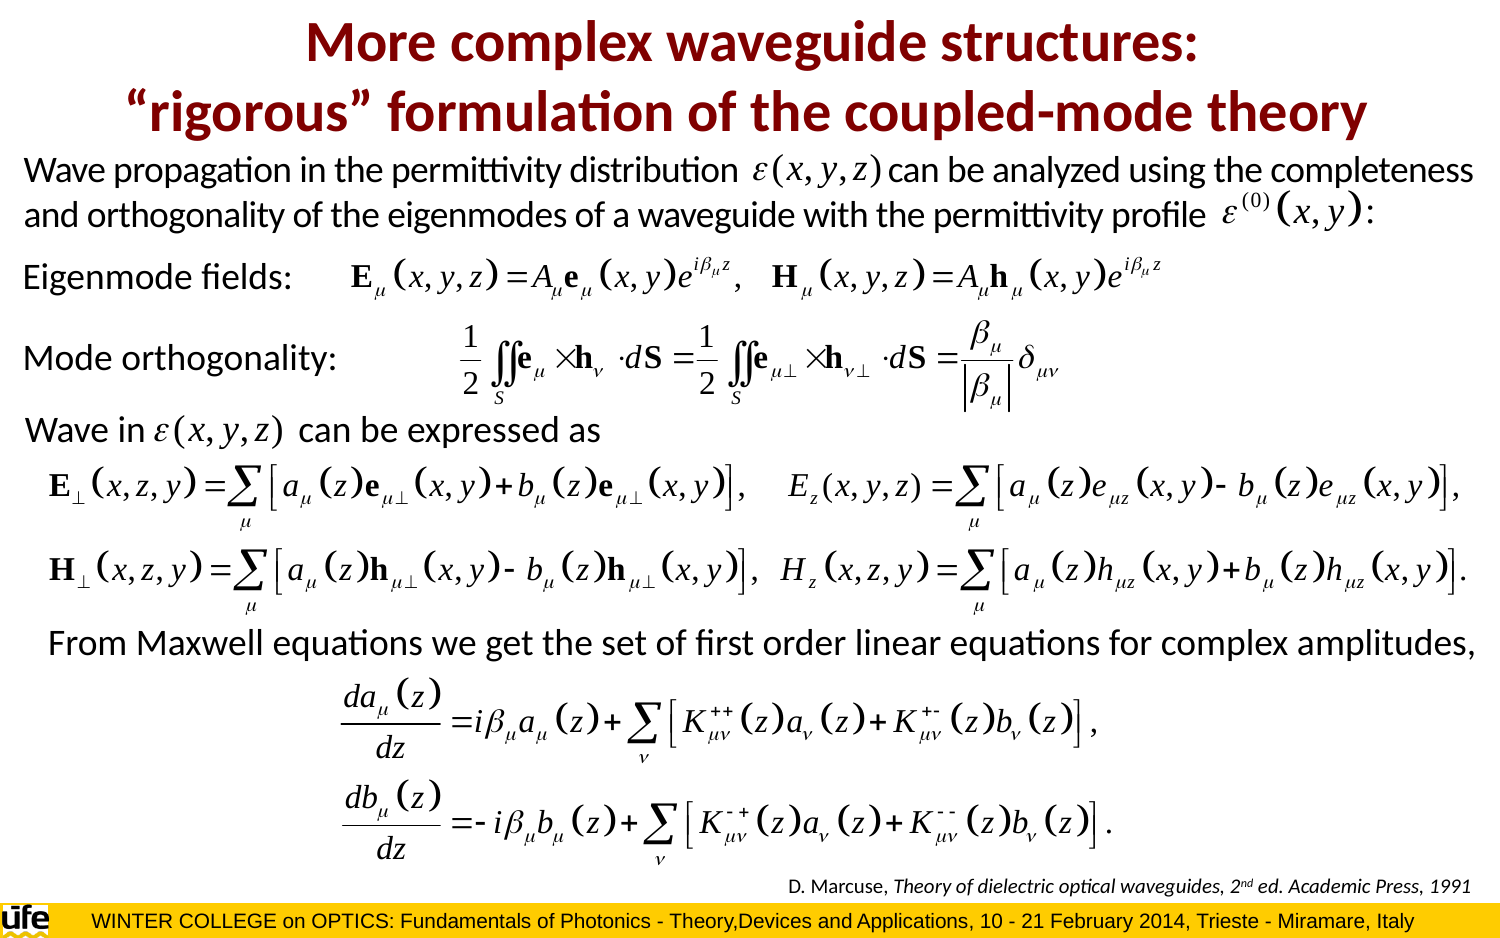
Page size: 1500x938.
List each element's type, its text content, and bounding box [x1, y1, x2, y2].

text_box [456, 312, 1068, 417]
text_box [5, 397, 631, 459]
text_box Wave propagation in the permittivity distribution can be analyzed using the completeness and orthogonality of the eigenmodes of a waveguide with the permittivity profile [8, 137, 1497, 242]
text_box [747, 148, 886, 194]
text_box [45, 458, 1471, 622]
text_box Eigenmode fields: [7, 244, 309, 304]
text_box D. Marcuse, Theory of dielectric optical waveguides, 2nd ed. Academic Press, 1991 [773, 865, 1496, 906]
text_box More complex waveguide structures: “rigorous” formulation of the coupled-mode theory [109, 0, 1397, 137]
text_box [1217, 184, 1377, 243]
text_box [336, 674, 1117, 871]
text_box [347, 250, 1167, 305]
picture [2, 904, 49, 938]
text_box Mode orthogonality: [7, 325, 353, 386]
text_box From Maxwell equations we get the set of first order linear equations for complex amplitudes, [33, 610, 1494, 671]
